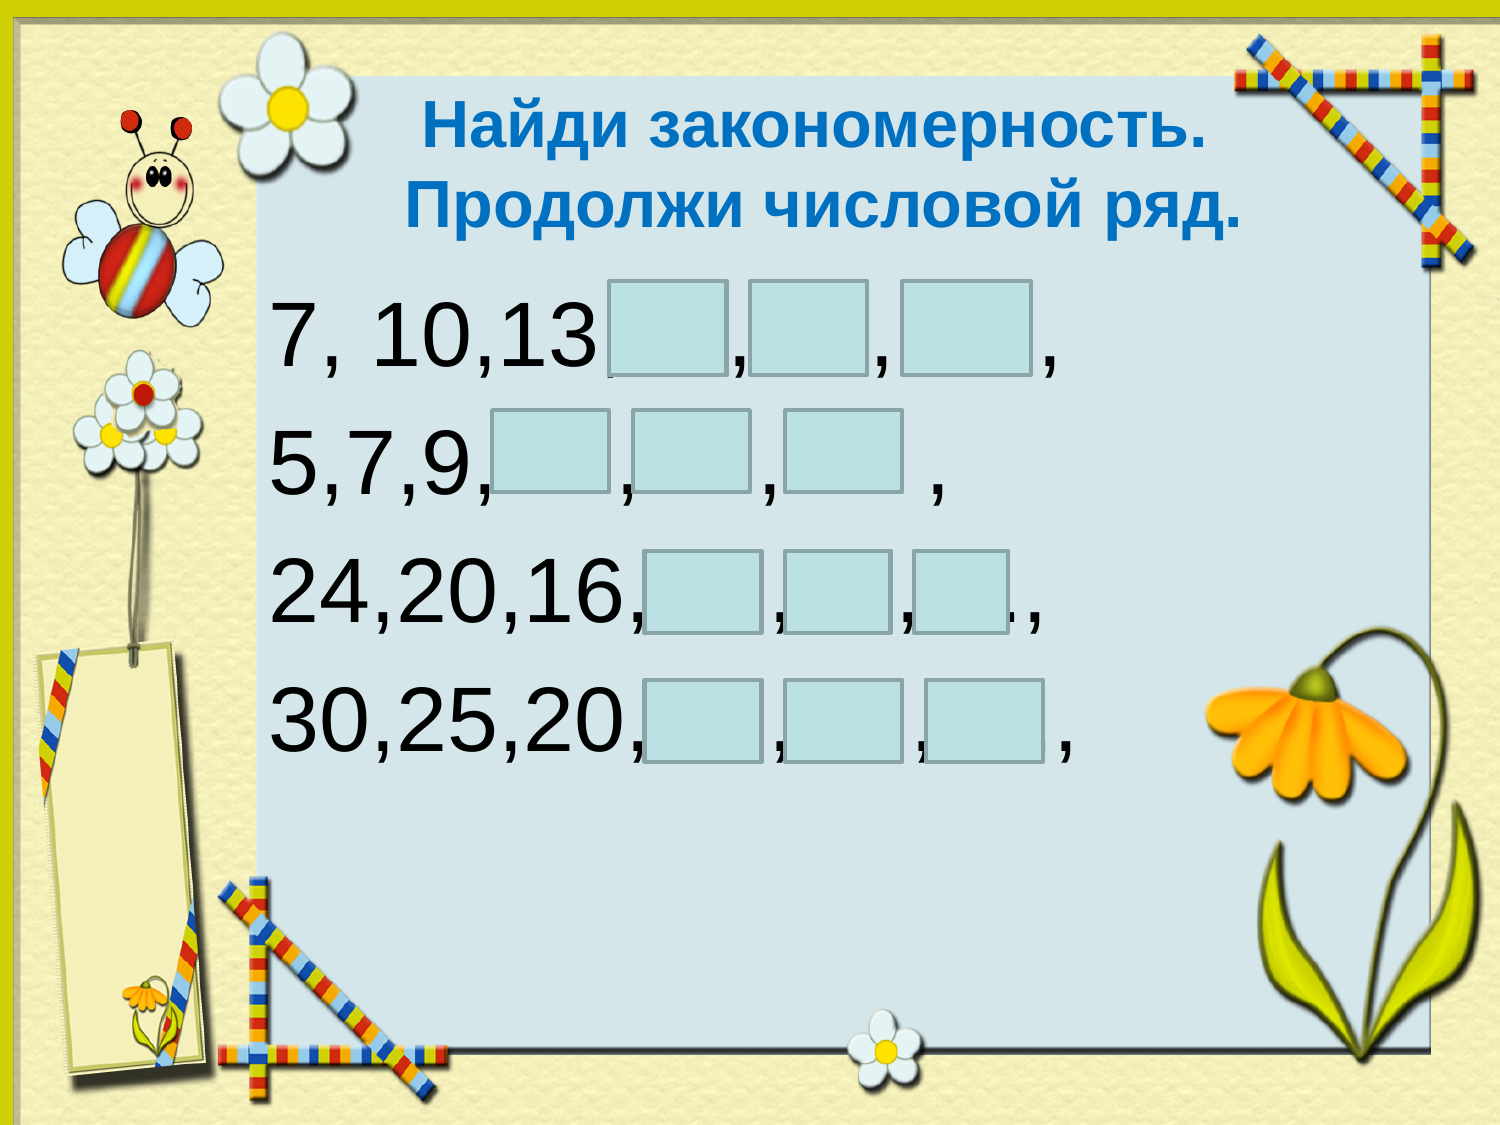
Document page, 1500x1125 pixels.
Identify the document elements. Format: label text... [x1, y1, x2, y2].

text_box [607, 279, 729, 377]
text_box [900, 279, 1033, 377]
text_box [783, 408, 904, 494]
text_box [783, 549, 893, 635]
subtitle 7, 10,13,....,….,…. , 5,7,9,….,….,…. , 24,20,16,….,....,...., 30,25,20,….,….,…., [253, 266, 1276, 799]
text_box [912, 549, 1010, 635]
text_box [642, 678, 764, 764]
text_box [748, 279, 869, 377]
text_box [924, 678, 1045, 764]
text_box [490, 408, 611, 494]
text_box [631, 408, 752, 494]
title Найди закономерность. Продолжи числовой ряд. [265, 89, 1365, 232]
picture [0, 0, 1500, 1125]
text_box [642, 549, 764, 635]
text_box [783, 678, 904, 764]
